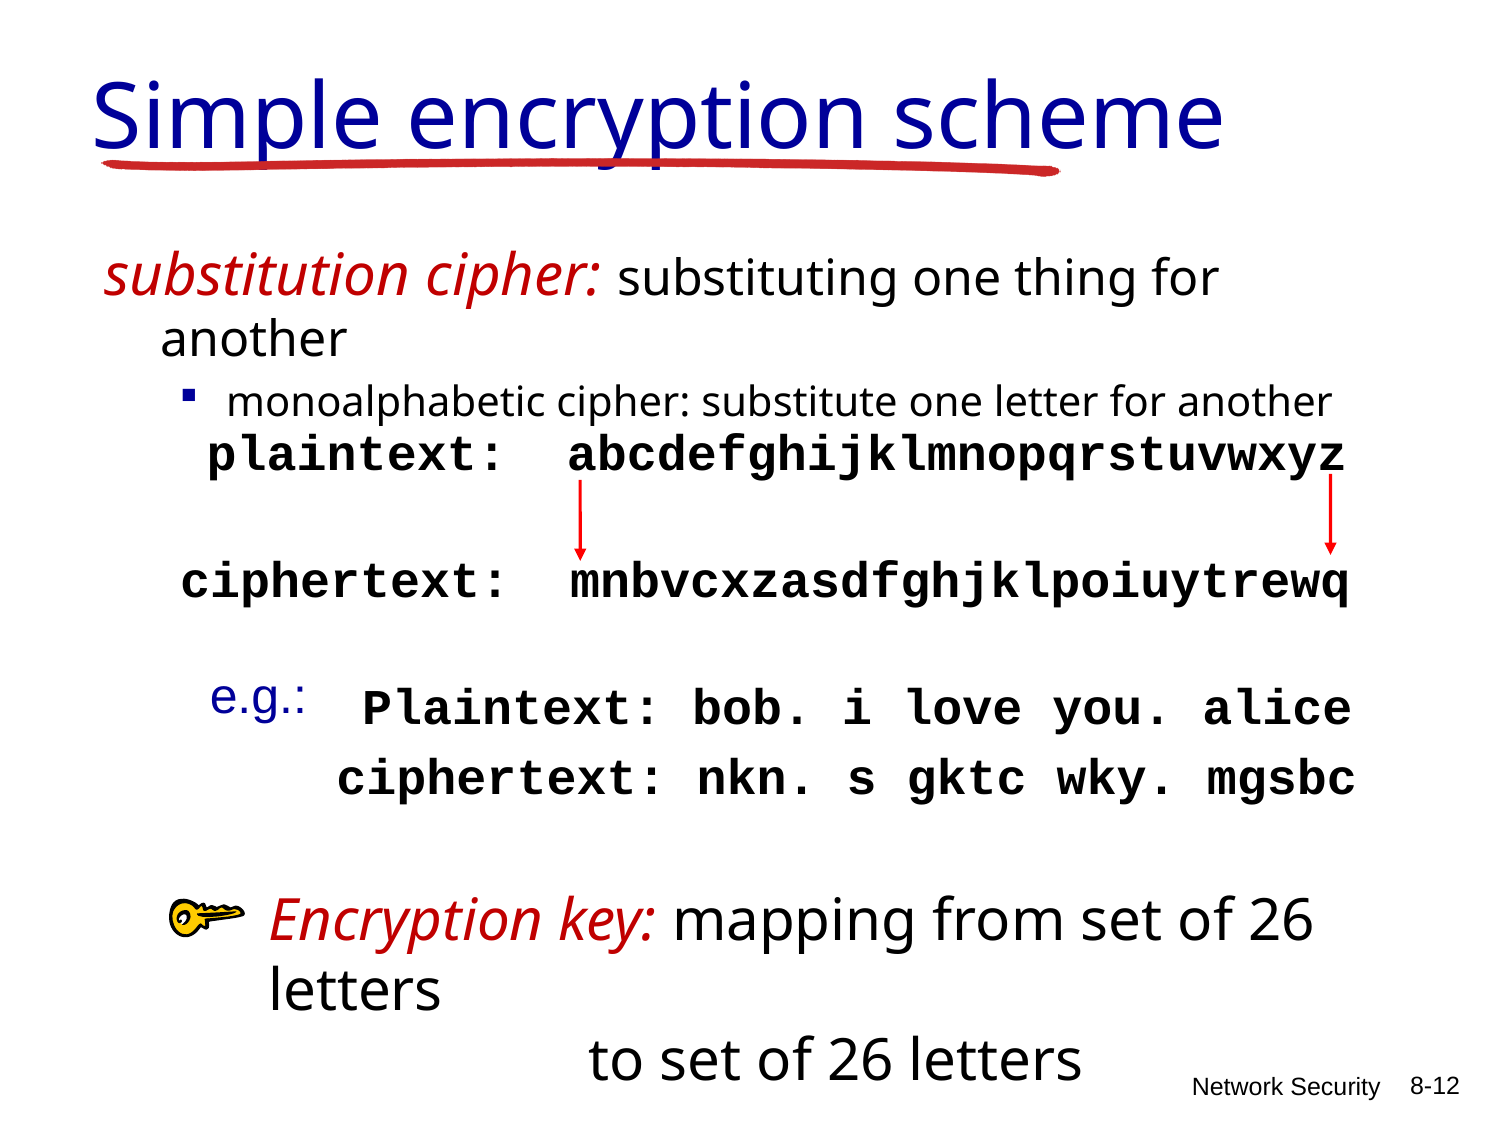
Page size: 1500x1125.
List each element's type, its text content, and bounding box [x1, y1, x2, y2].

text_box Plaintext: bob. i love you. alice [347, 667, 1367, 736]
text_box Encryption key: mapping from set of 26 letters to set of 26 letters [253, 874, 1369, 1100]
footer Network Security [762, 1062, 1397, 1114]
picture [96, 153, 1073, 183]
list substitution cipher: substituting one thing for another monoalphabetic cipher: substitute one letter for another [89, 229, 1415, 429]
text_box [1324, 473, 1337, 555]
text_box [574, 479, 587, 561]
text_box ciphertext: mnbvcxzasdfghjklpoiuytrewq [165, 540, 1365, 616]
text_box e.g.: [194, 656, 323, 732]
picture [168, 897, 245, 938]
text_box ciphertext: nkn. s gktc wky. mgsbc [321, 736, 1372, 812]
title Simple encryption scheme [76, 17, 1353, 206]
text_box plaintext: abcdefghijklmnopqrstuvwxyz [191, 412, 1362, 488]
